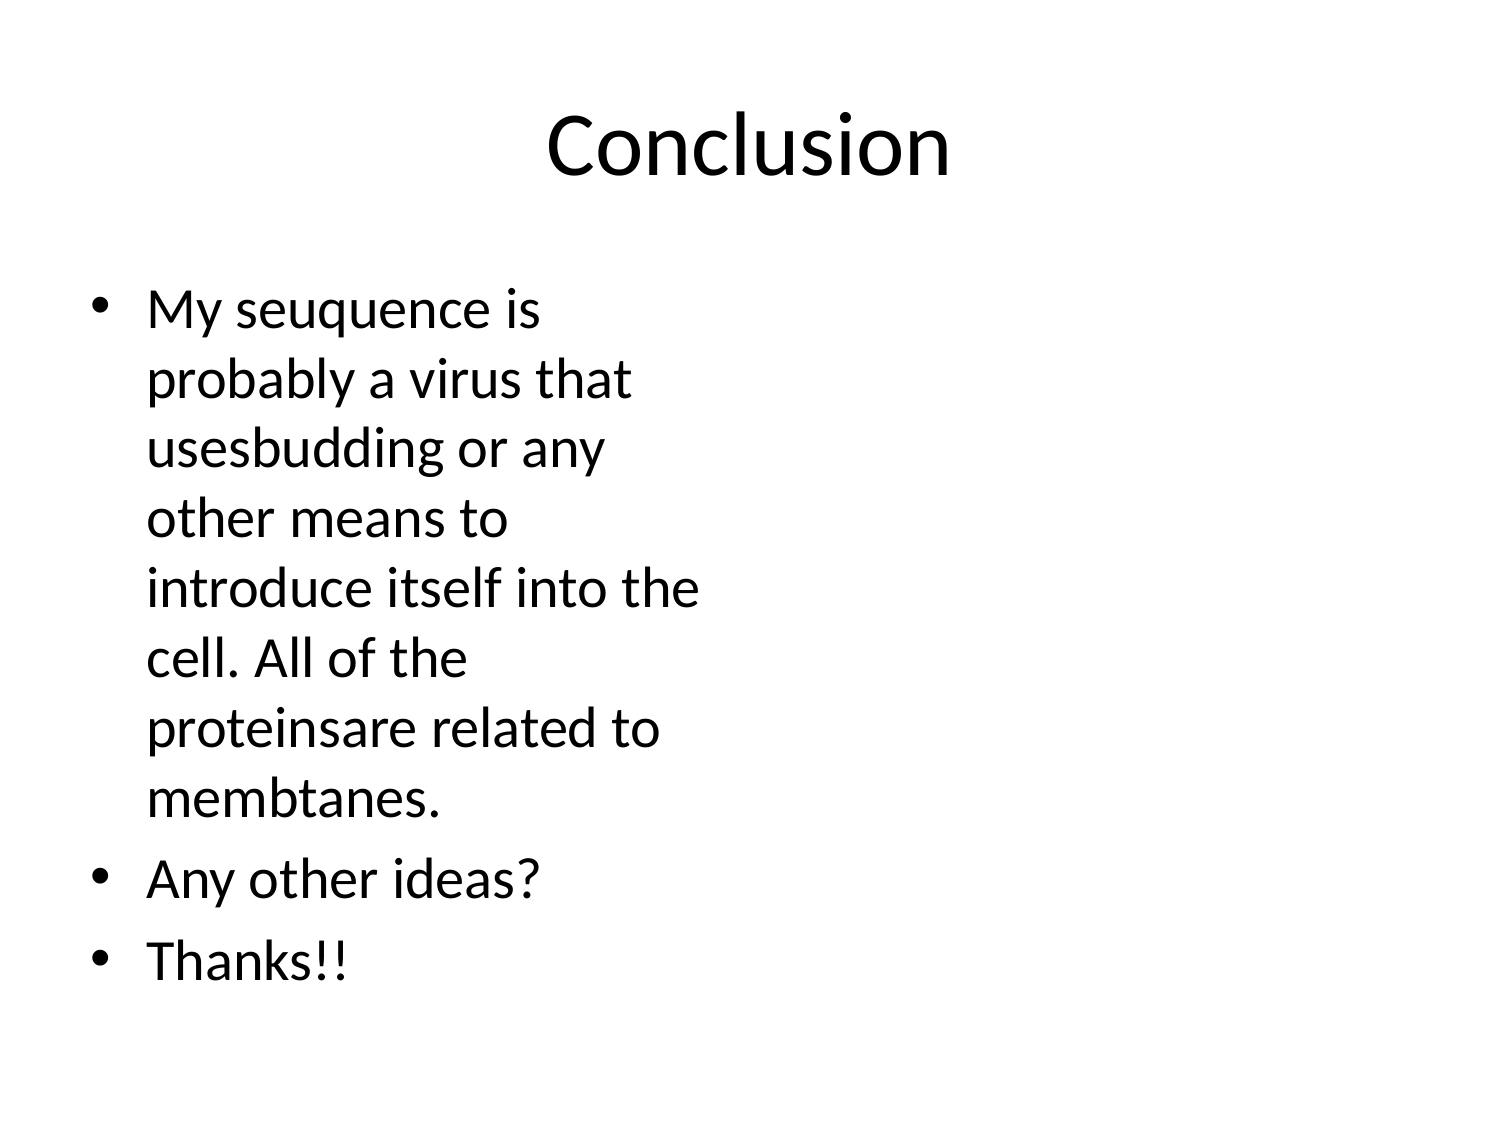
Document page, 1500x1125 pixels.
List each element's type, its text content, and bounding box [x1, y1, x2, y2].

list My seuquence is probably a virus that usesbudding or any other means to introduce itself into the cell. All of the proteinsare related to membtanes. Any other ideas? Thanks!! [75, 262, 738, 1005]
title Conclusion [75, 45, 1425, 233]
